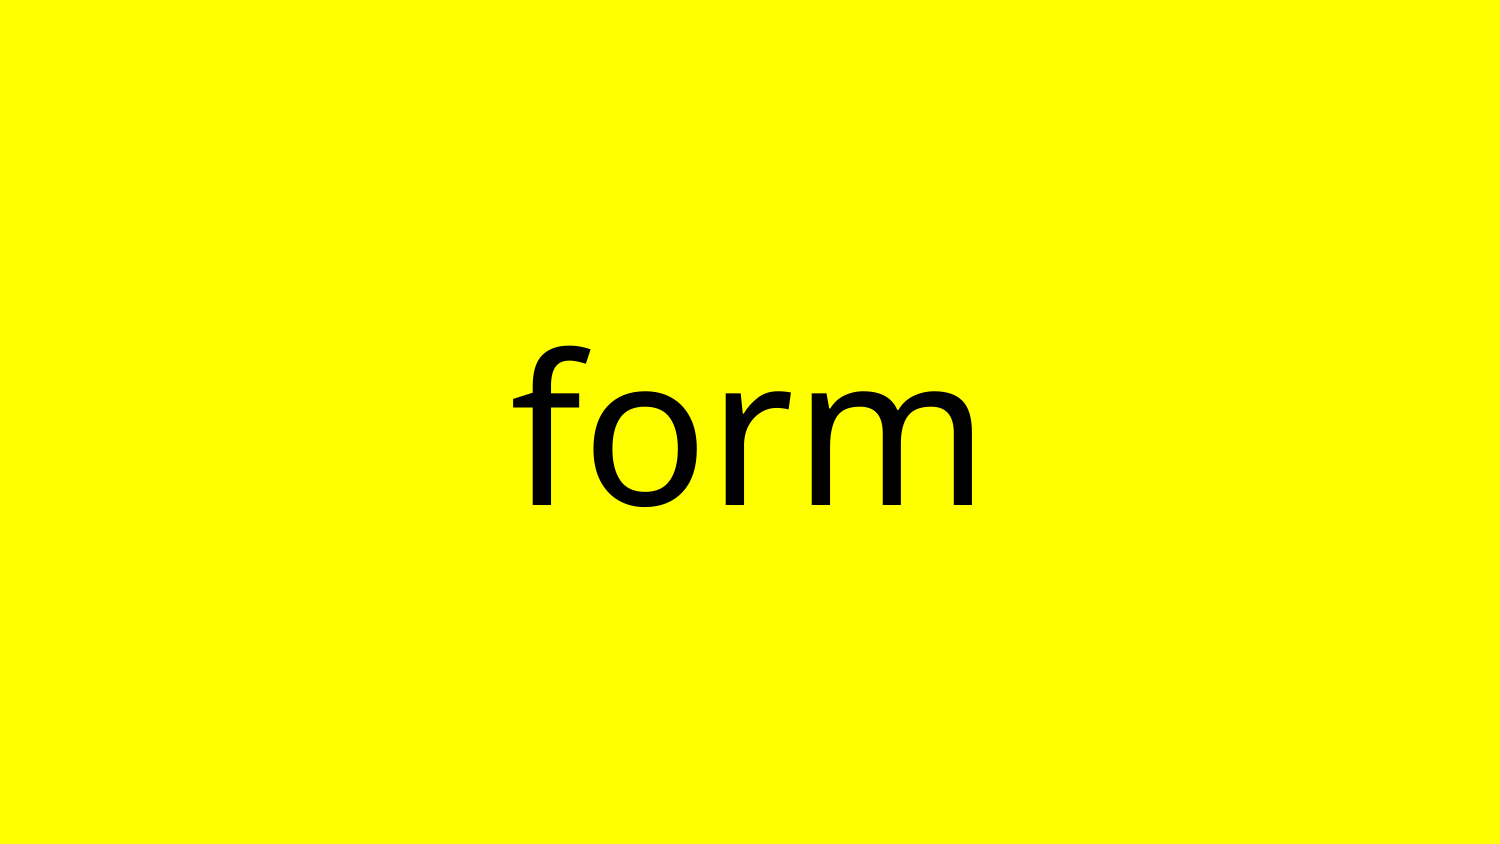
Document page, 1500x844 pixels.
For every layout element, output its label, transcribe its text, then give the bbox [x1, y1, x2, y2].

title form [51, 352, 1449, 491]
